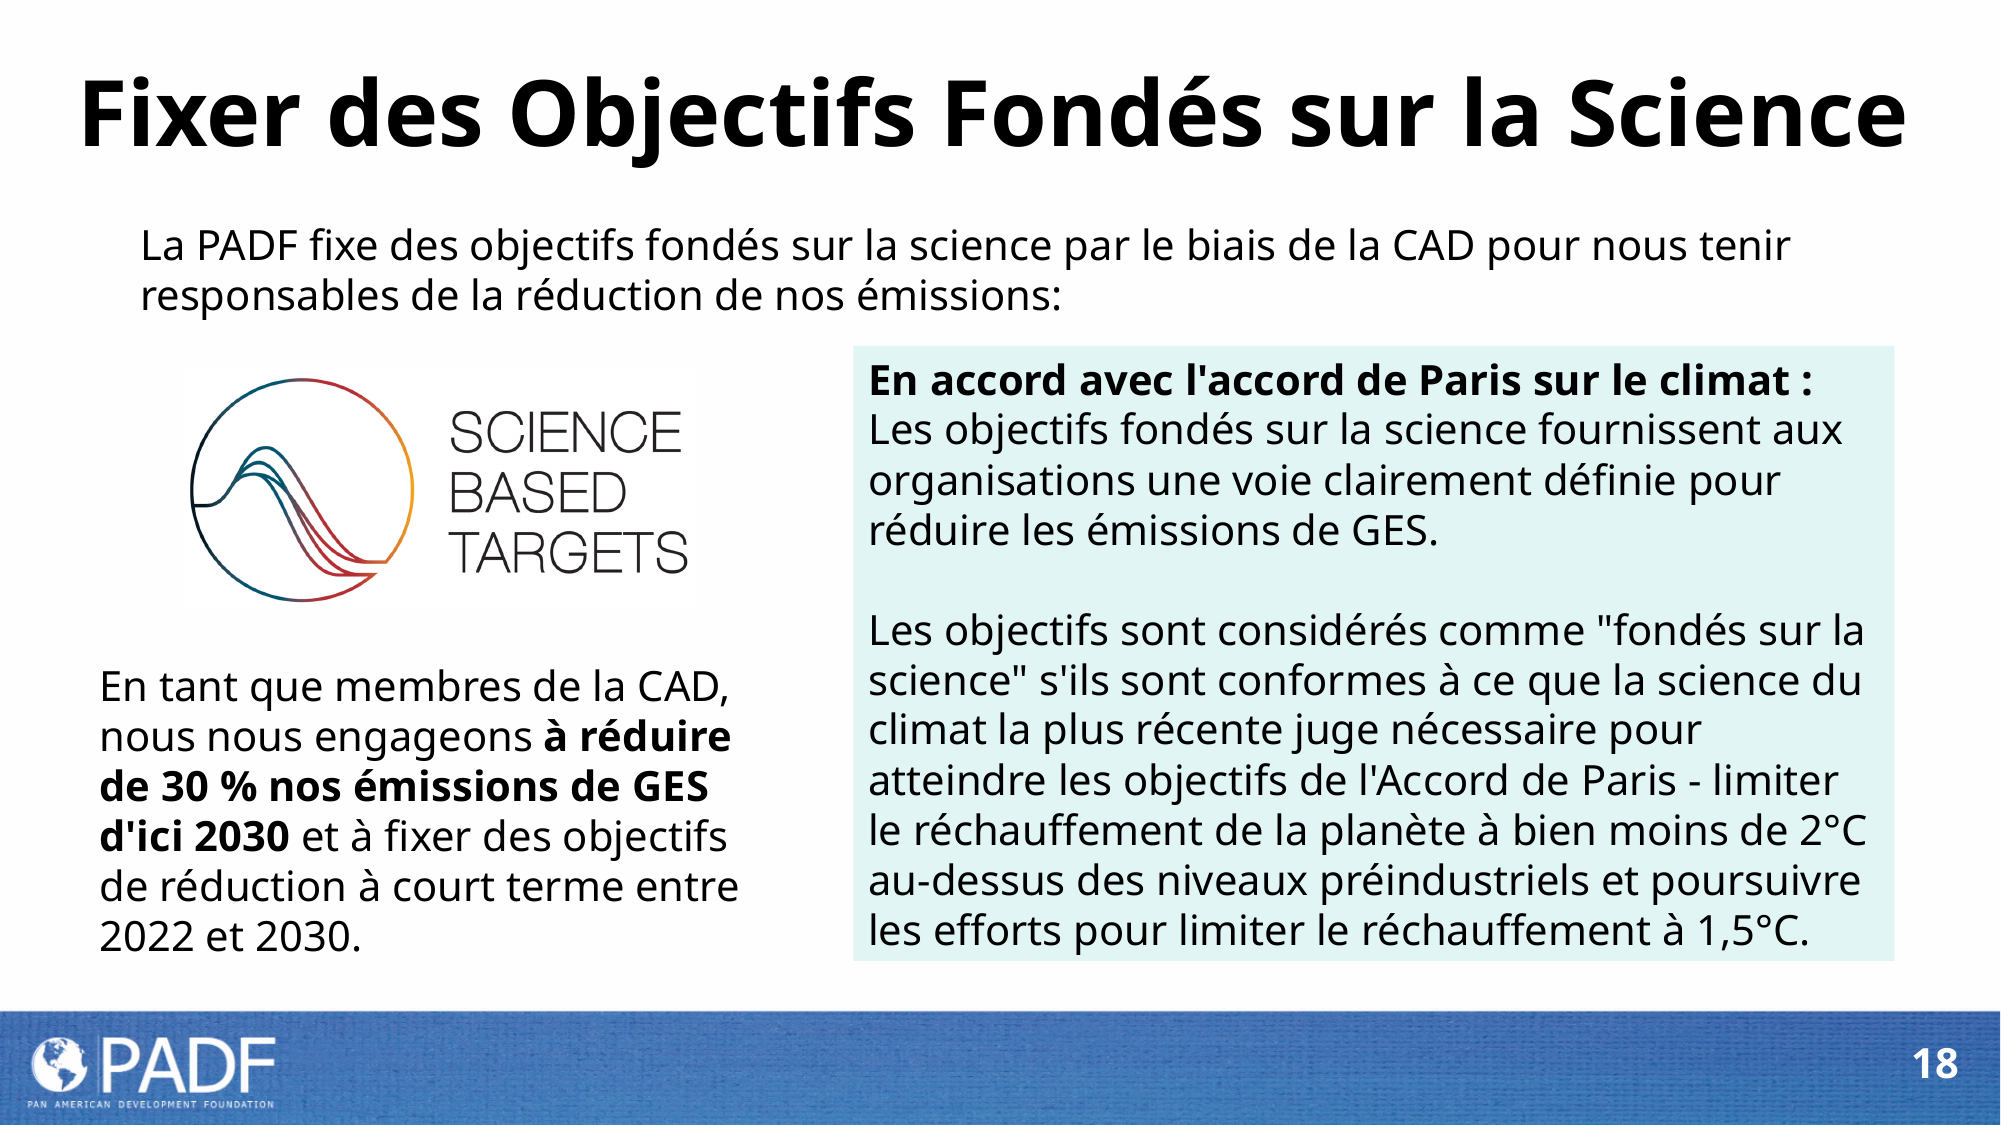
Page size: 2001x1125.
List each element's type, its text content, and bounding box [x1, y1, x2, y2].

picture [0, 0, 2001, 1125]
slide_number 18 [1524, 1035, 1975, 1096]
text_box La PADF fixe des objectifs fondés sur la science par le biais de la CAD pour nous tenir responsables de la réduction de nos émissions: [125, 211, 1875, 327]
text_box En accord avec l'accord de Paris sur le climat : Les objectifs fondés sur la science fournissent aux organisations une voie clairement définie pour réduire les émissions de GES. Les objectifs sont considérés comme "fondés sur la science" s'ils sont conformes à ce que la science du climat la plus récente juge nécessaire pour atteindre les objectifs de l'Accord de Paris - limiter le réchauffement de la planète à bien moins de 2°C au-dessus des niveaux préindustriels et poursuivre les efforts pour limiter le réchauffement à 1,5°C. [853, 345, 1895, 961]
text_box En tant que membres de la CAD, nous nous engageons à réduire de 30 % nos émissions de GES d'ici 2030 et à fixer des objectifs de réduction à court terme entre 2022 et 2030. [84, 651, 775, 967]
text_box Fixer des Objectifs Fondés sur la Science [12, 60, 1975, 175]
